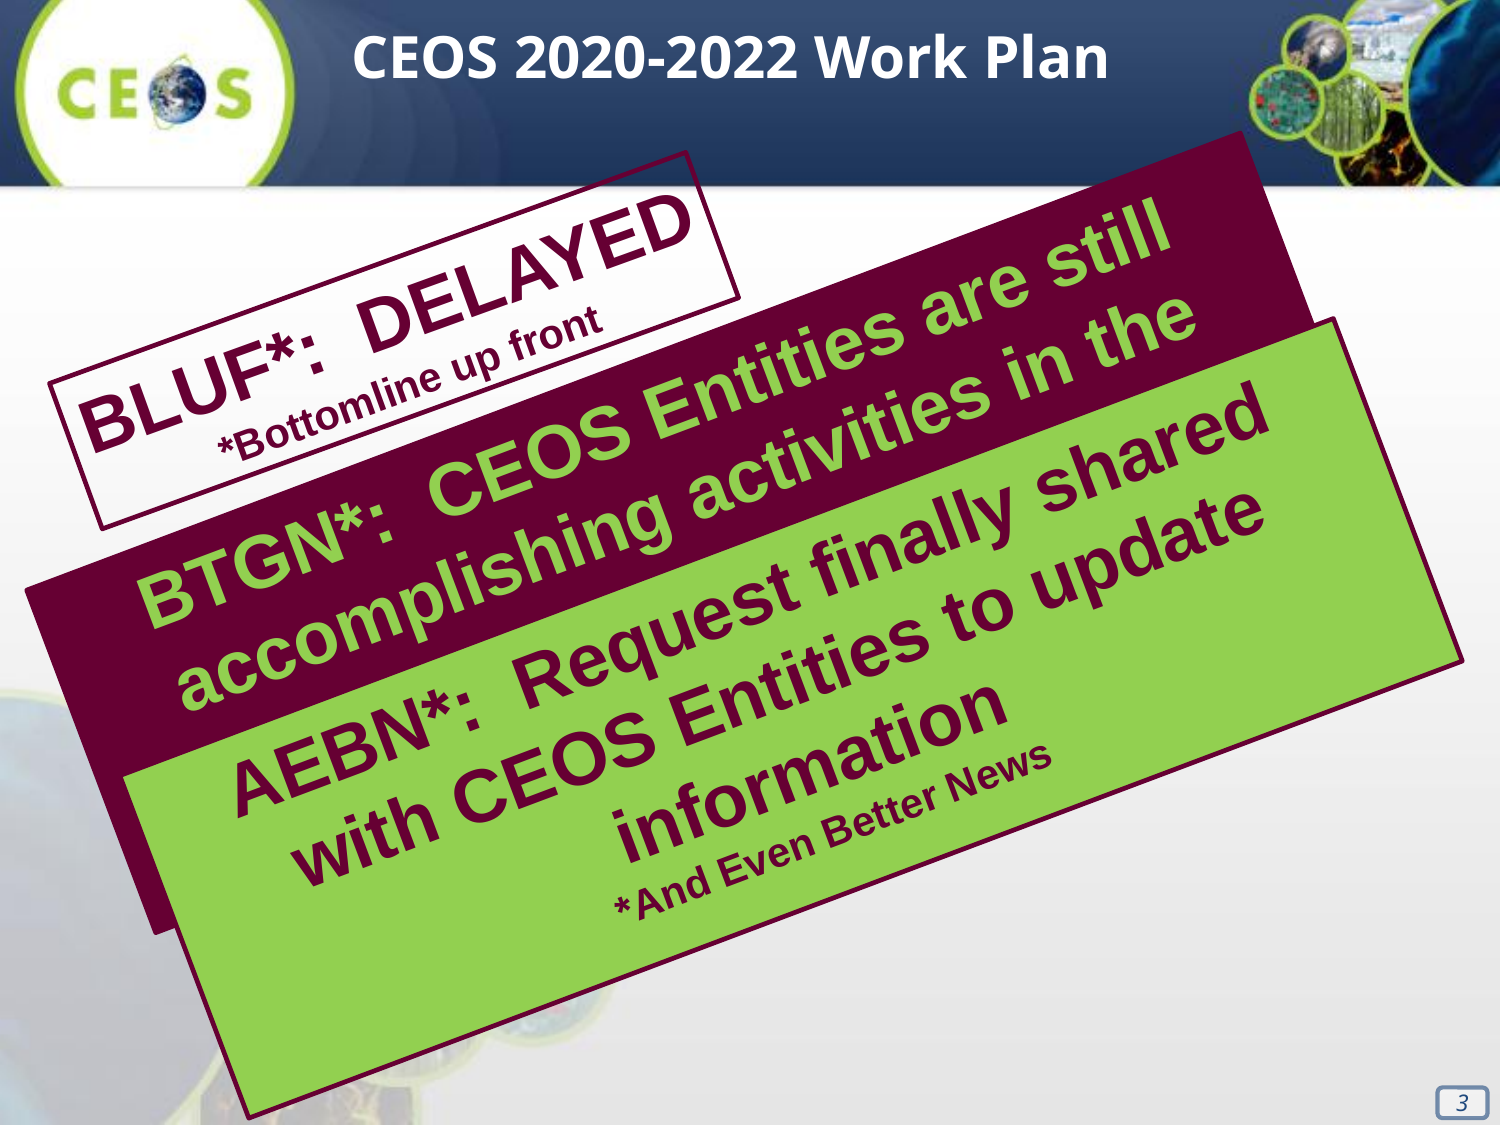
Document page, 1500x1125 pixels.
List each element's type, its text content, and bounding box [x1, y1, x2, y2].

picture [0, 0, 1500, 1125]
text_box AEBN*: Request finally shared with CEOS Entities to update information *And Even Better News [119, 318, 1463, 1119]
text_box BTGN*: CEOS Entities are still accomplishing activities in the absence of a physical Work Plan *But the Good News [26, 133, 1313, 933]
text_box BLUF*: DELAYED *Bottomline up front [49, 163, 739, 529]
slide_number 3 [1435, 1085, 1490, 1121]
list CEOS 2020-2022 Work Plan [324, 12, 1138, 163]
